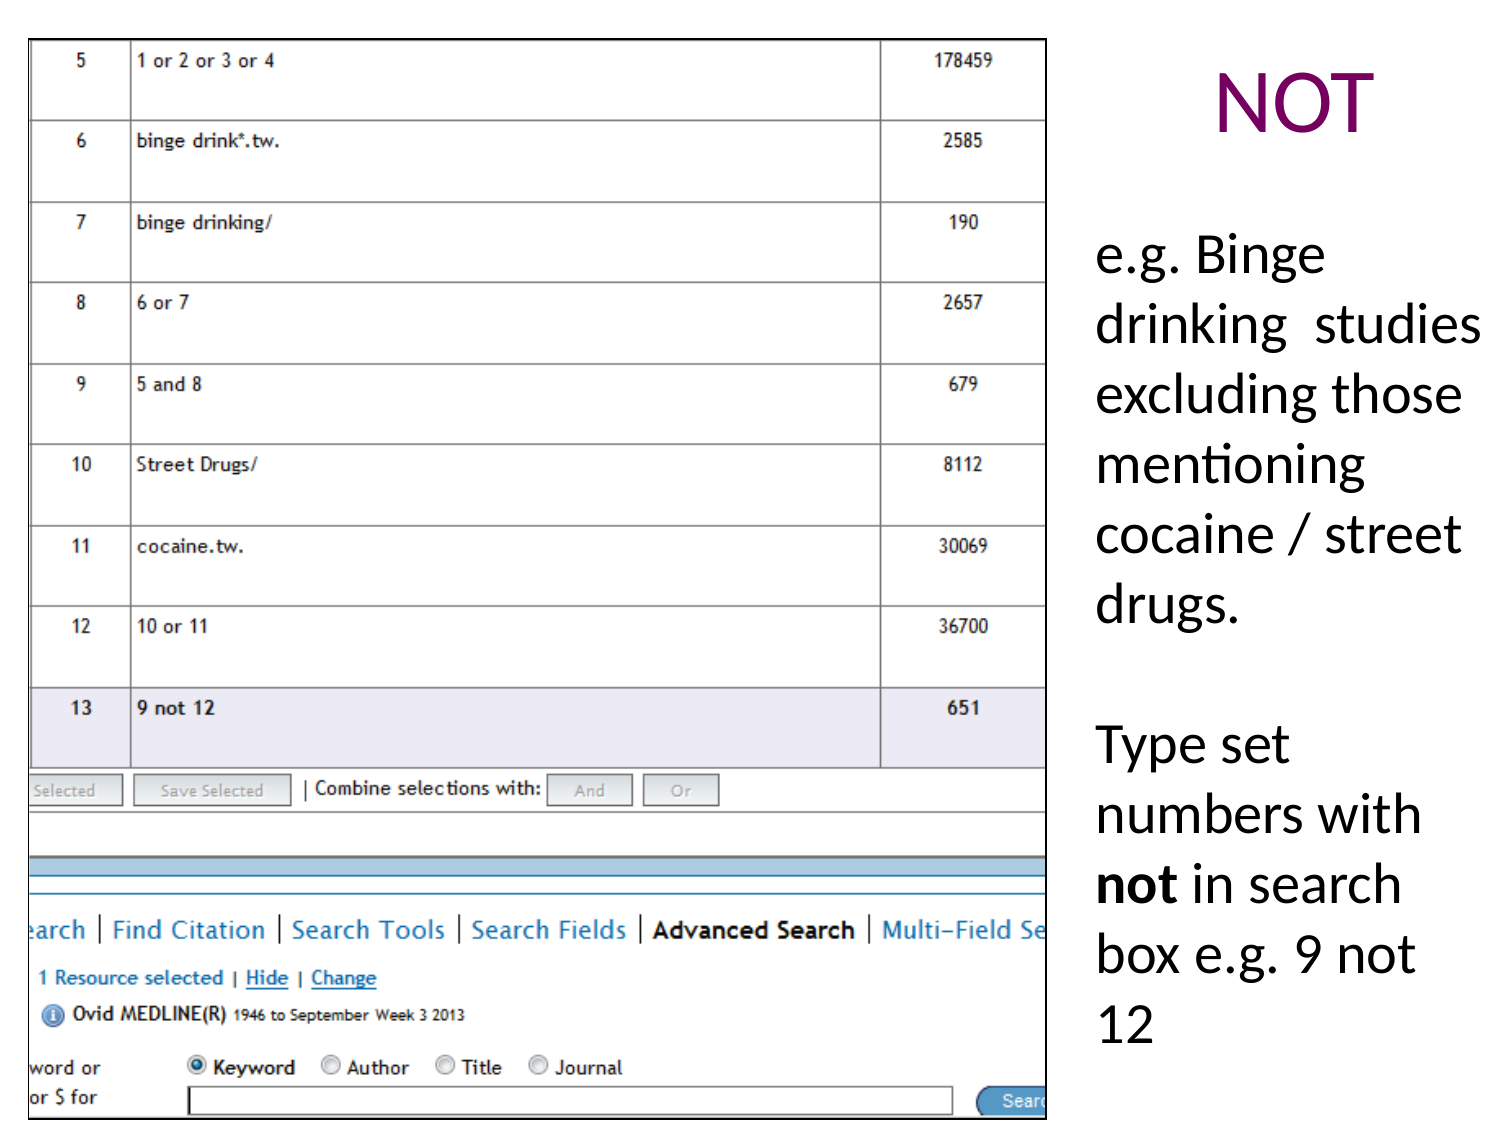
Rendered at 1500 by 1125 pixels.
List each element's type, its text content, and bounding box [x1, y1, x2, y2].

text_box e.g. Binge drinking studies excluding those mentioning cocaine / street drugs. Type set numbers with not in search box e.g. 9 not 12 [1080, 208, 1500, 1063]
title NOT [1175, 2, 1414, 190]
picture [29, 39, 1046, 1119]
